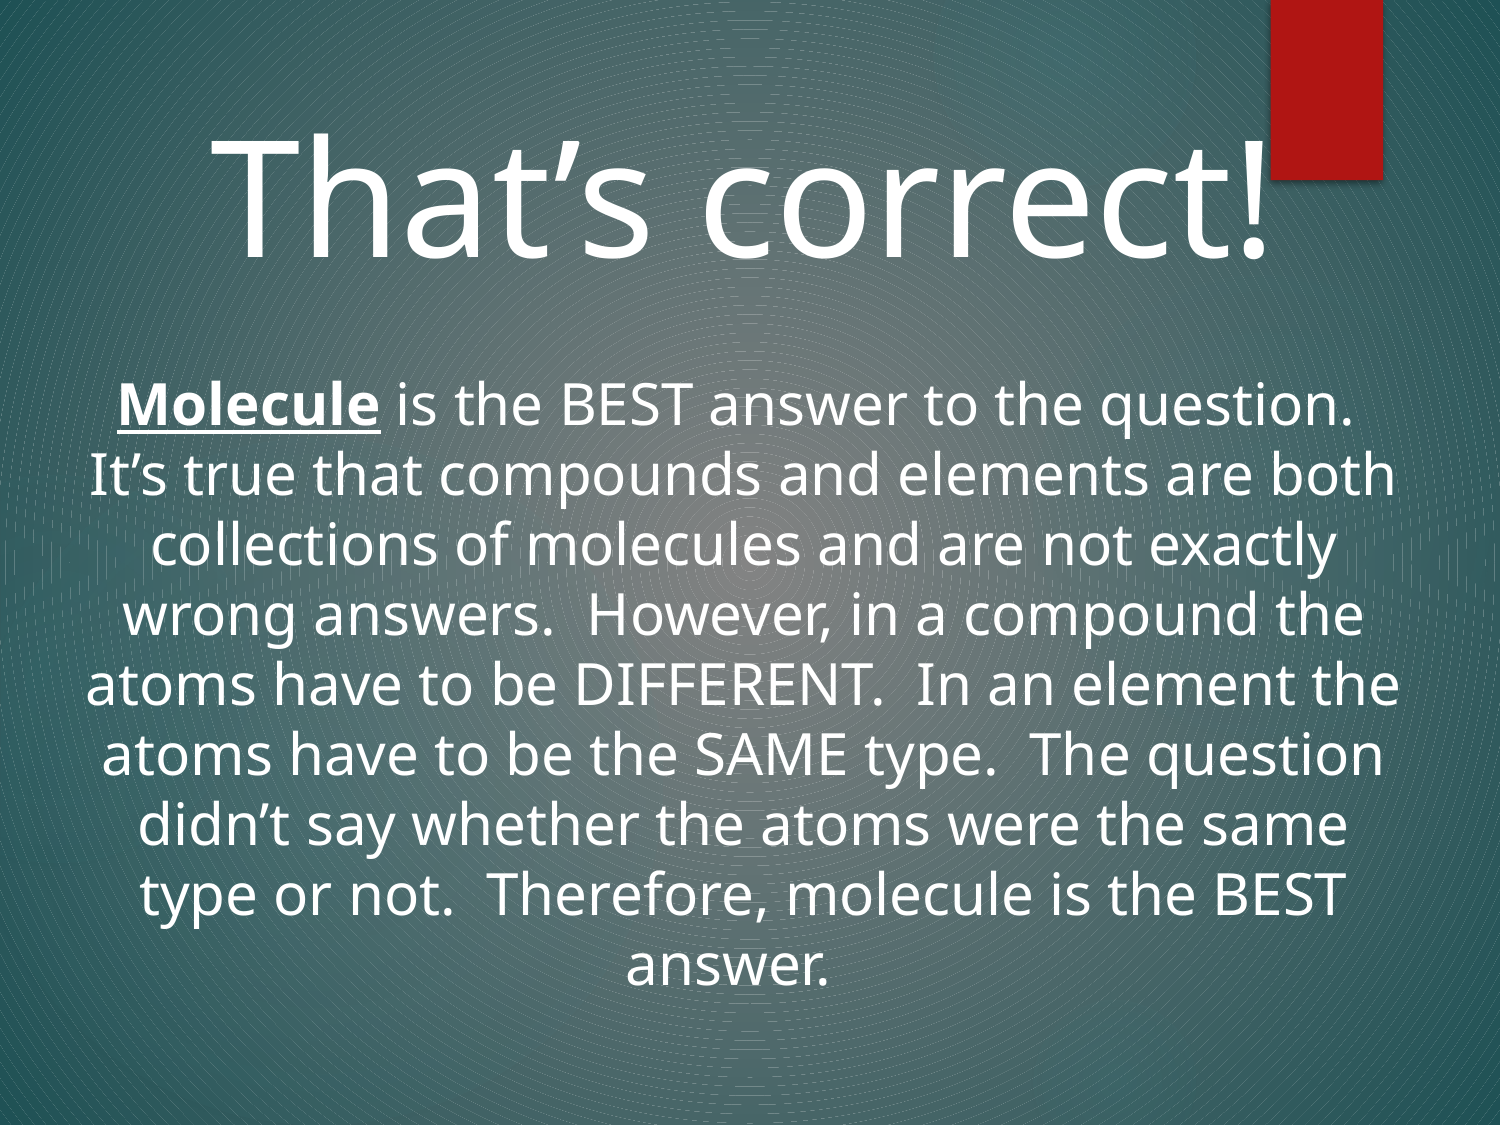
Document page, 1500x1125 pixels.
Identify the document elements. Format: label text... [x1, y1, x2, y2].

text_box That’s correct! Molecule is the BEST answer to the question. It’s true that compounds and elements are both collections of molecules and are not exactly wrong answers. However, in a compound the atoms have to be DIFFERENT. In an element the atoms have to be the SAME type. The question didn’t say whether the atoms were the same type or not. Therefore, molecule is the BEST answer. [62, 87, 1425, 1005]
